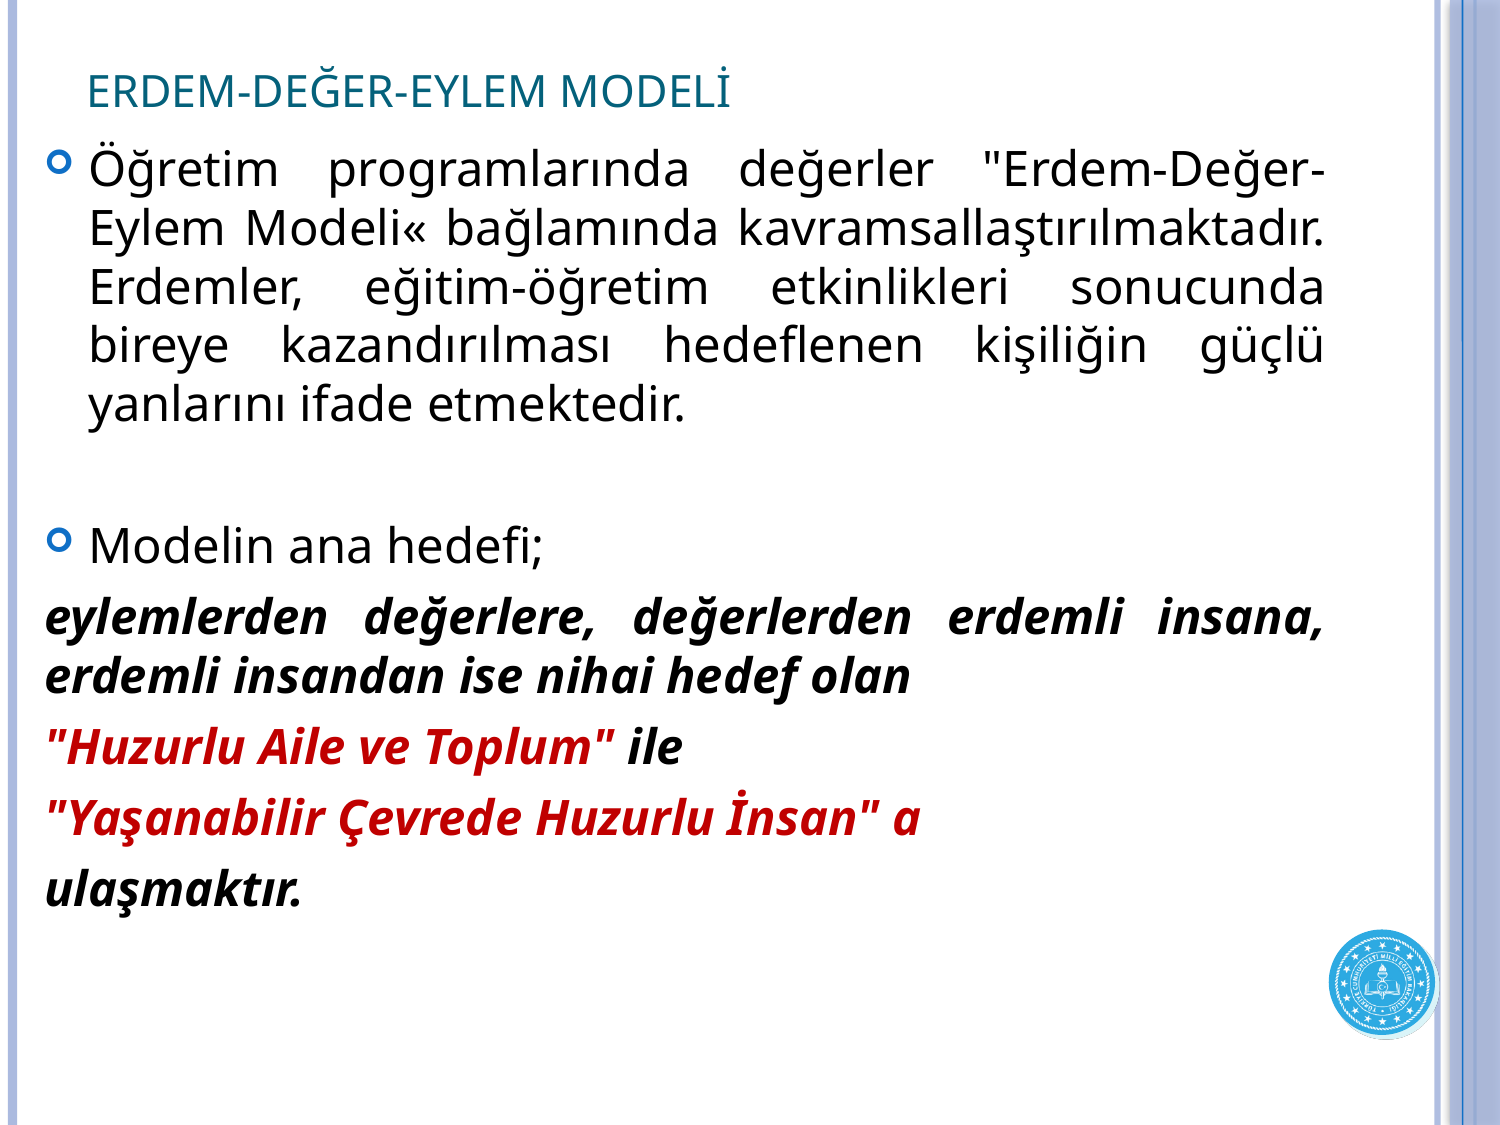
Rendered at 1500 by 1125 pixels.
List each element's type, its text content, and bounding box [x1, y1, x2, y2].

picture [1328, 928, 1436, 1036]
list Öğretim programlarında değerler "Erdem-Değer-Eylem Modeli« bağlamında kavramsallaştırılmaktadır. Erdemler, eğitim-öğretim etkinlikleri sonucunda bireye kazandırılması hedeflenen kişiliğin güçlü yanlarını ifade etmektedir. Modelin ana hedefi; eylemlerden değerlere, değerlerden erdemli insana, erdemli insandan ise nihai hedef olan "Huzurlu Aile ve Toplum" ile "Yaşanabilir Çevrede Huzurlu İnsan" a ulaşmaktır. [29, 130, 1343, 930]
title Erdem-Değer-Eylem Modeli [71, 55, 1397, 125]
